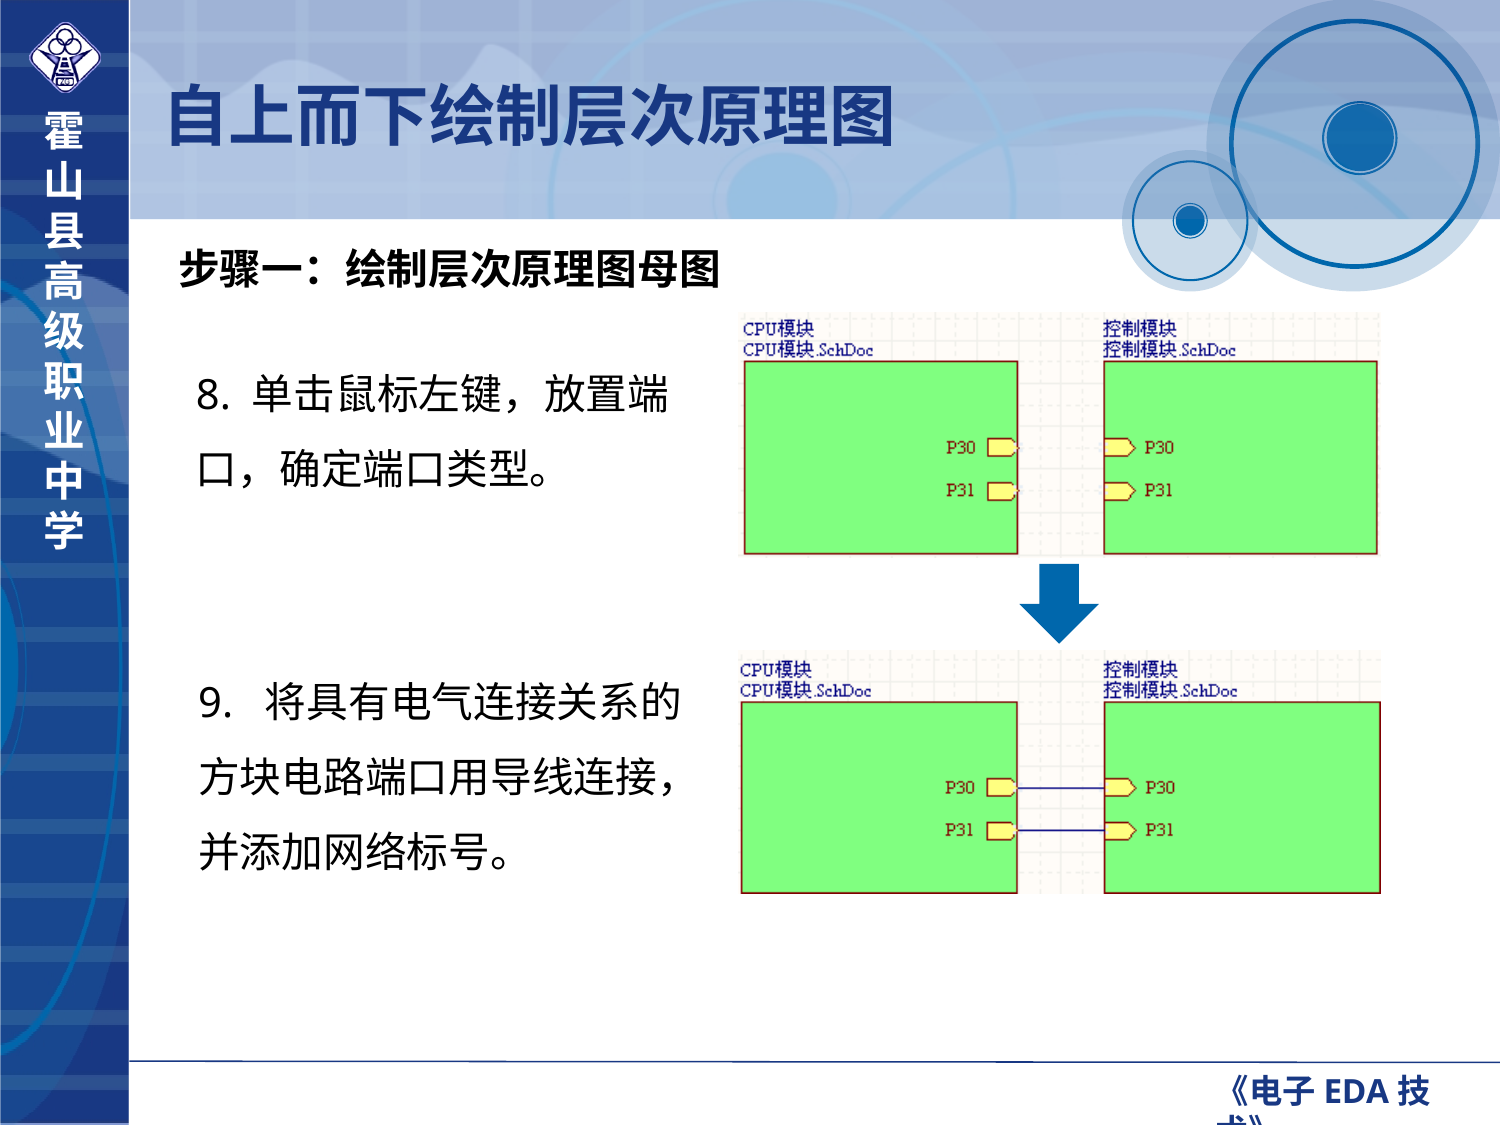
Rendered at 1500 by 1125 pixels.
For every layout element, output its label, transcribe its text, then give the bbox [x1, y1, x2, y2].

text_box 8. 单击鼠标左键，放置端口，确定端口类型。 [181, 335, 718, 501]
picture [130, 0, 1500, 219]
picture [738, 650, 1381, 894]
text_box 9. 将具有电气连接关系的方块电路端口用导线连接，并添加网络标号。 [183, 643, 721, 884]
text_box [1019, 563, 1099, 644]
text_box 步骤一：绘制层次原理图母图 [163, 235, 736, 301]
title 自上而下绘制层次原理图 [147, 66, 1442, 173]
picture [738, 312, 1381, 558]
picture [0, 0, 129, 1125]
